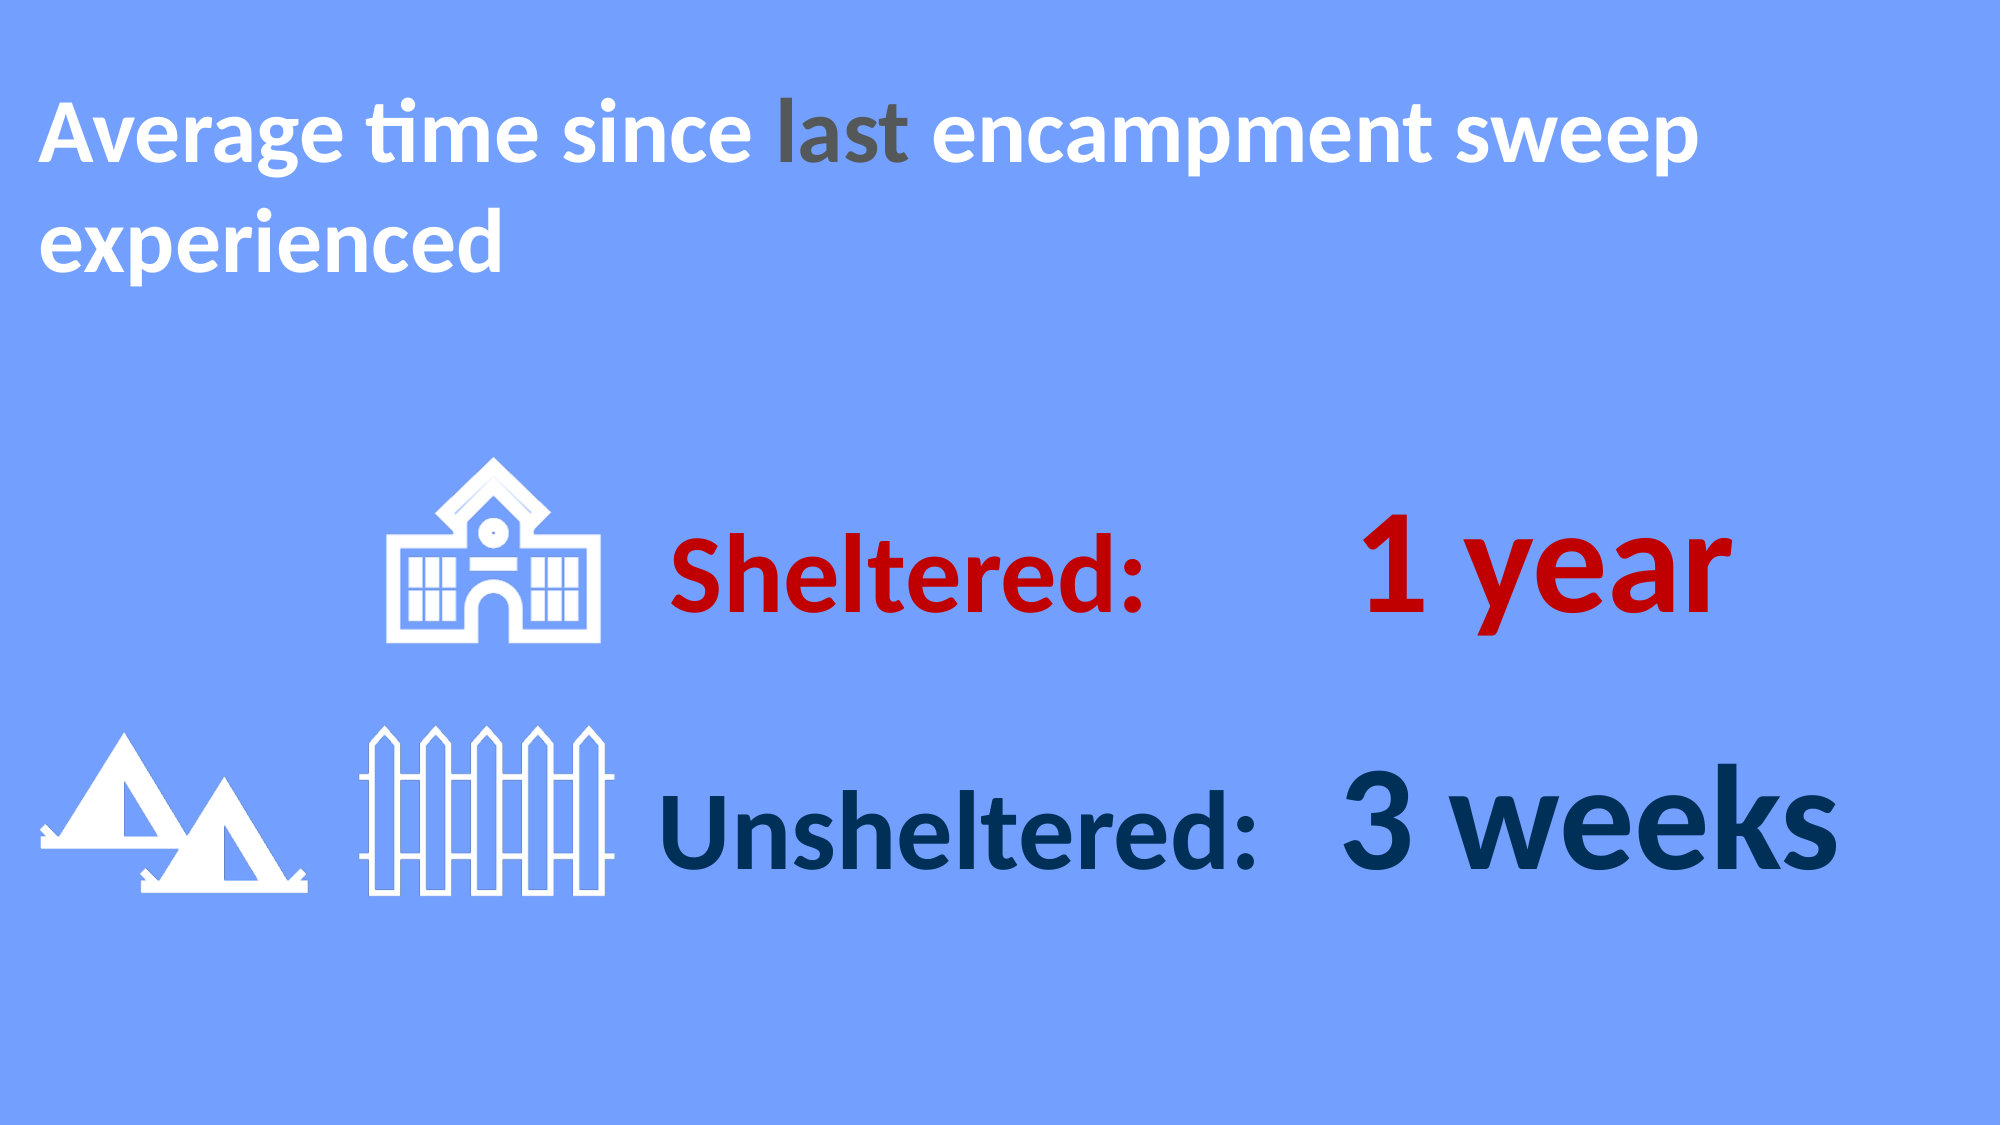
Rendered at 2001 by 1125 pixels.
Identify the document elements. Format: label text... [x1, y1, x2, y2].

text_box Average time since last encampment sweep experienced [24, 63, 2000, 298]
picture [23, 416, 640, 958]
text_box Sheltered: 1 year [655, 455, 2000, 651]
text_box Unsheltered: 3 weeks [644, 712, 2000, 907]
